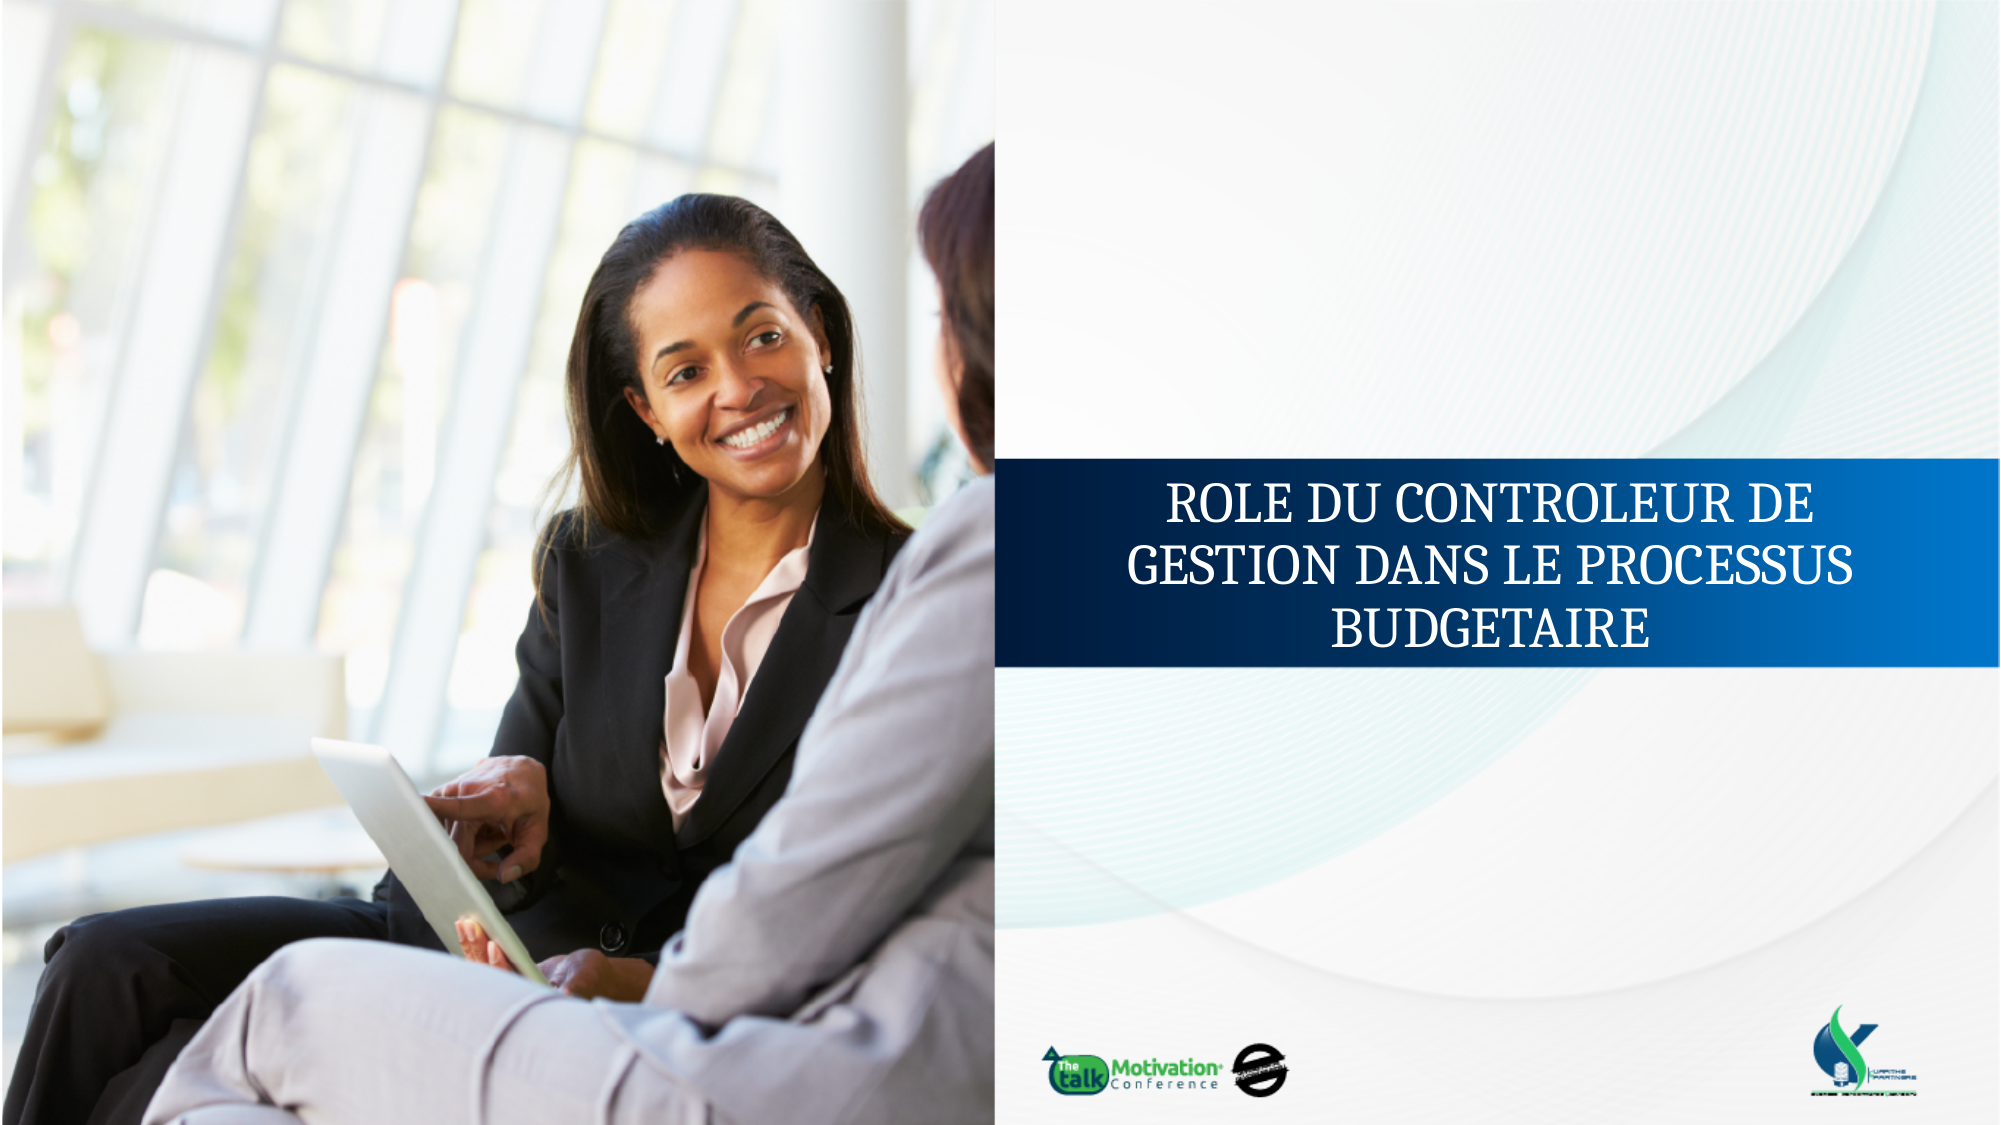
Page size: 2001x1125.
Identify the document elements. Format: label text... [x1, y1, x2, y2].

picture [2, 0, 2000, 1125]
title ROLE DU CONTROLEUR DE GESTION DANS LE PROCESSUS BUDGETAIRE [1051, 464, 1930, 668]
